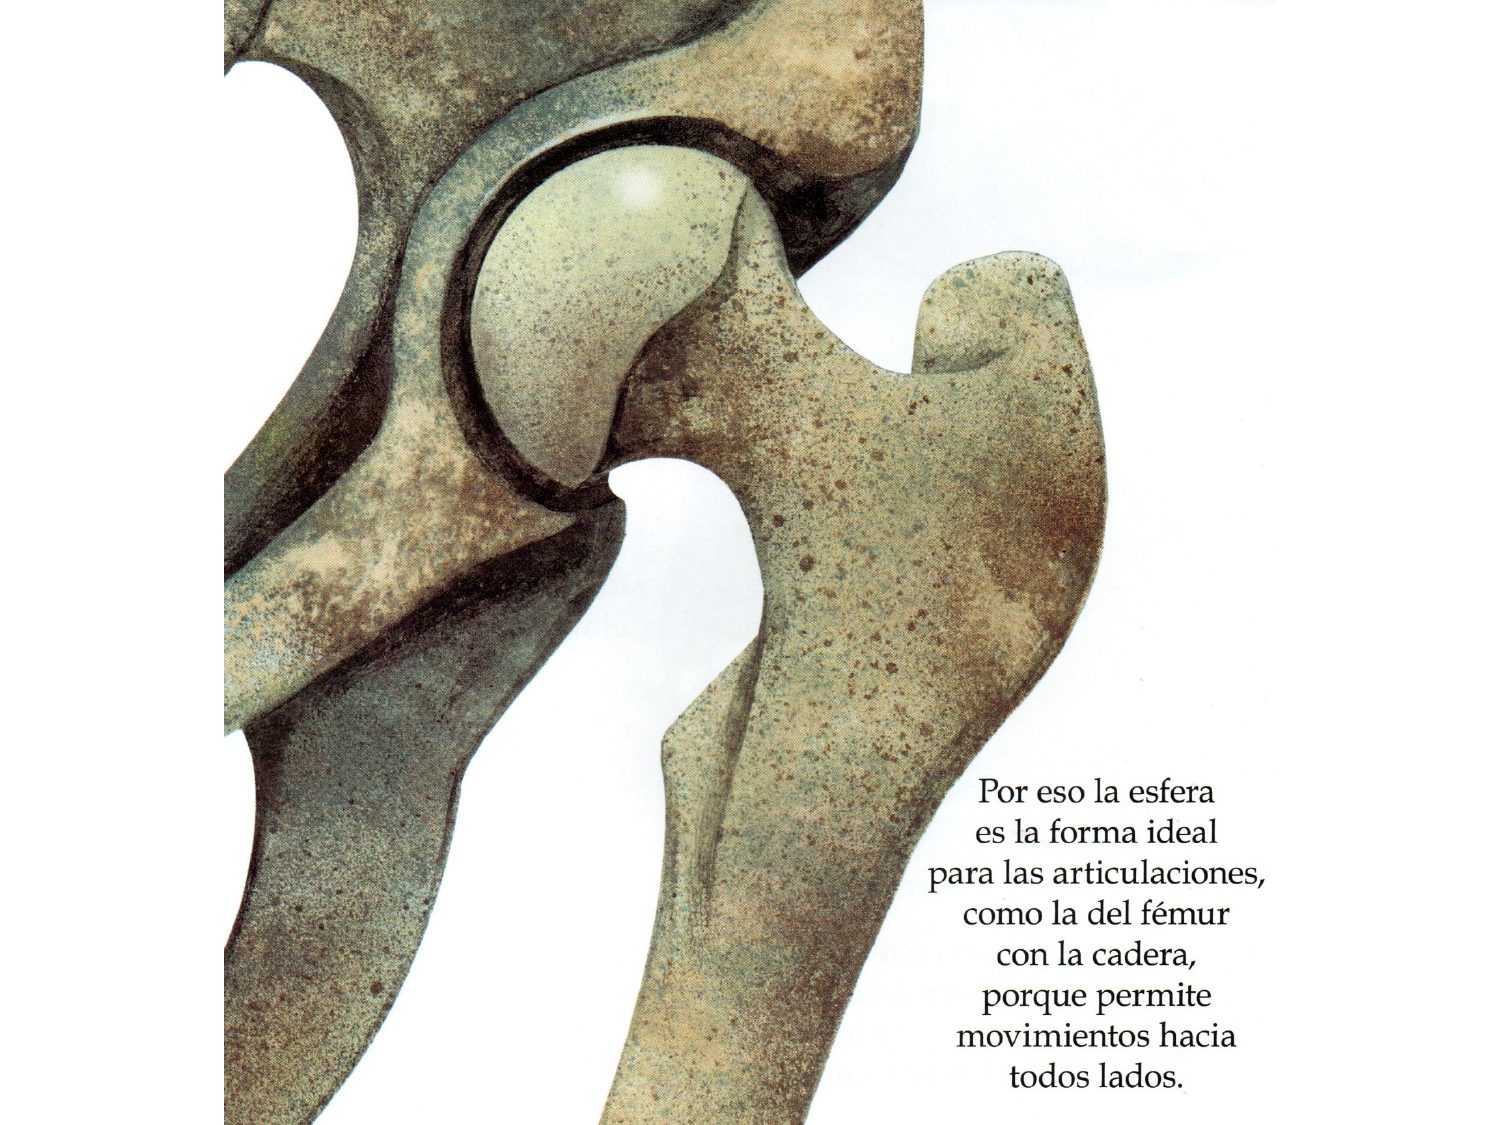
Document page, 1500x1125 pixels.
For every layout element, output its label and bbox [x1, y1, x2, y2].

picture [224, 0, 1276, 1125]
